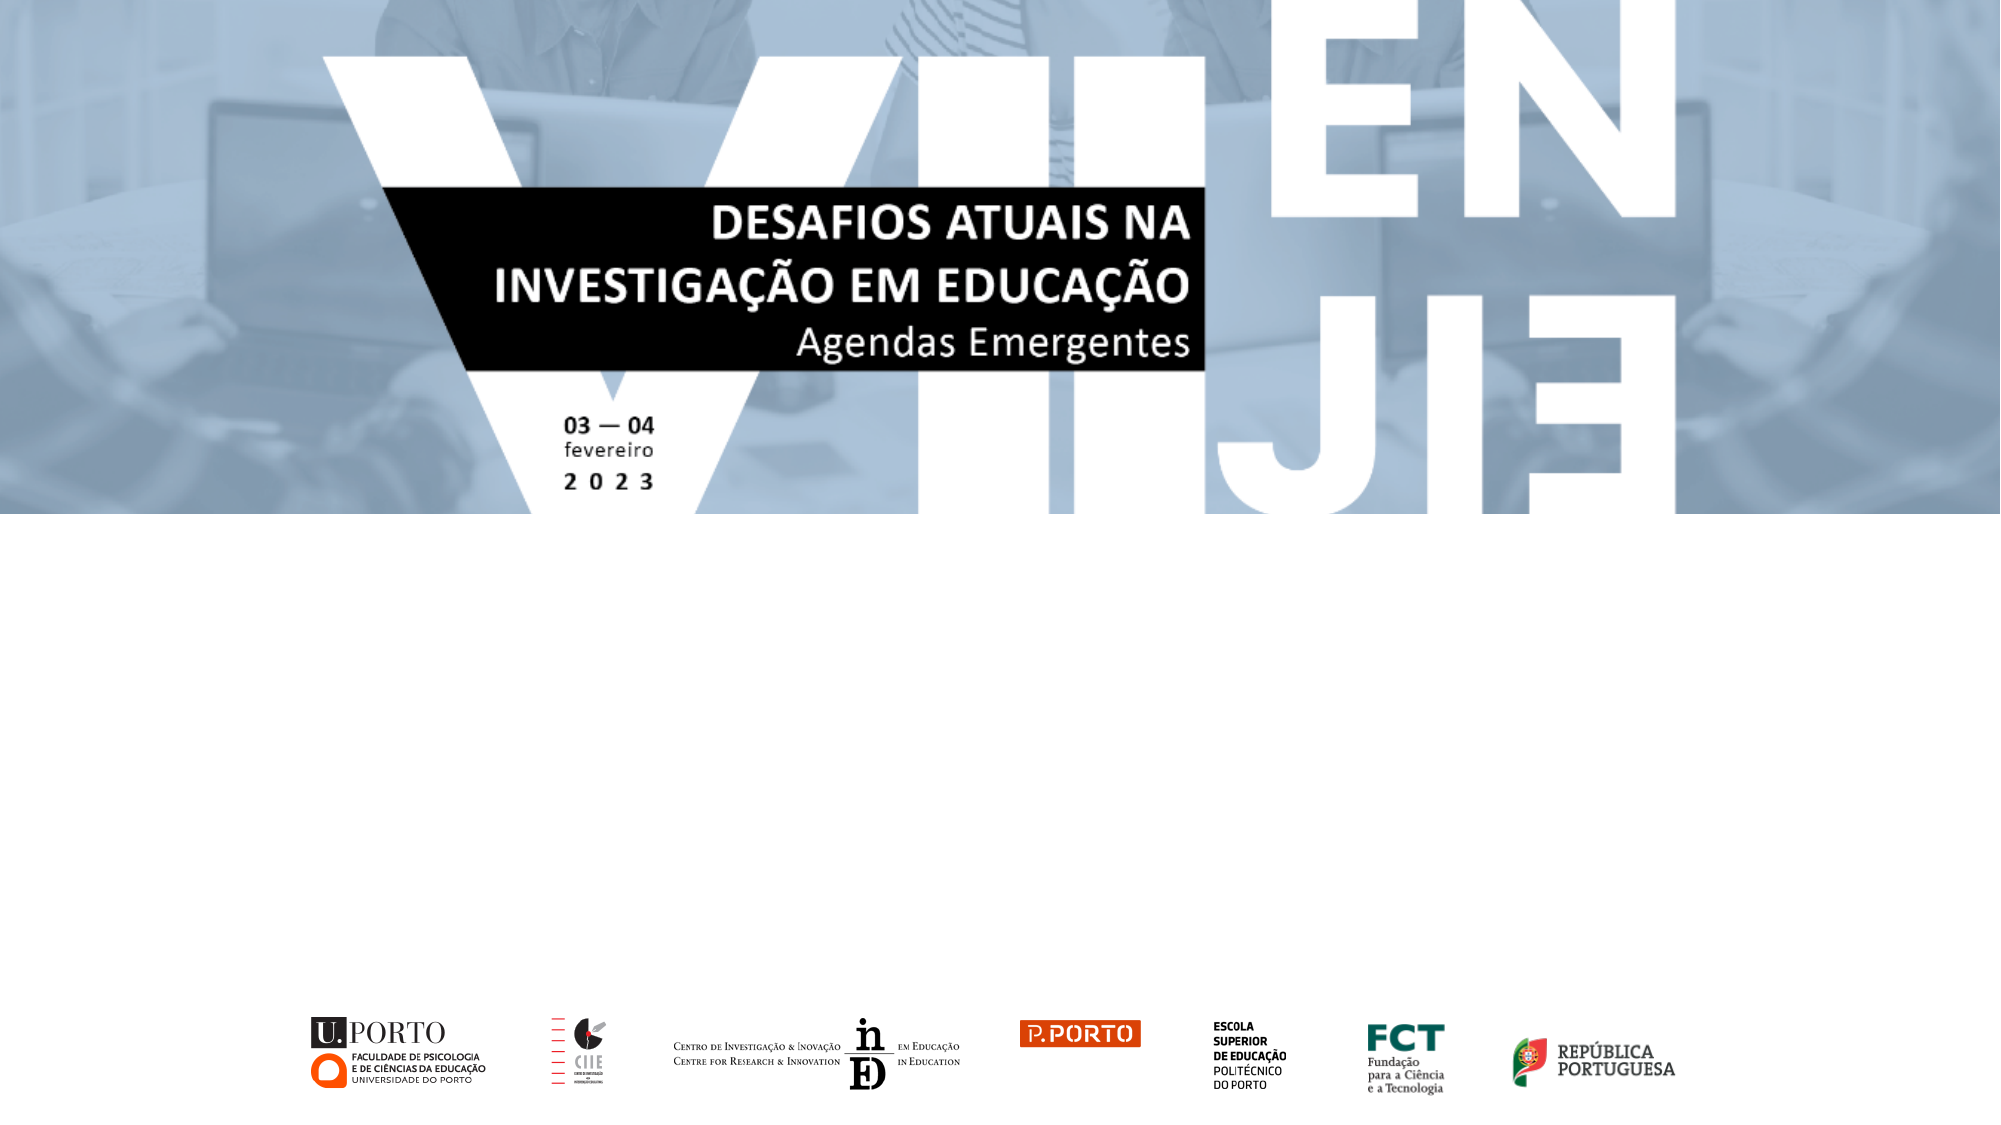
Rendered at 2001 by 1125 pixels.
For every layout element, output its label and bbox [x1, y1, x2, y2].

picture [0, 0, 2000, 514]
text_box [308, 1007, 1713, 1105]
